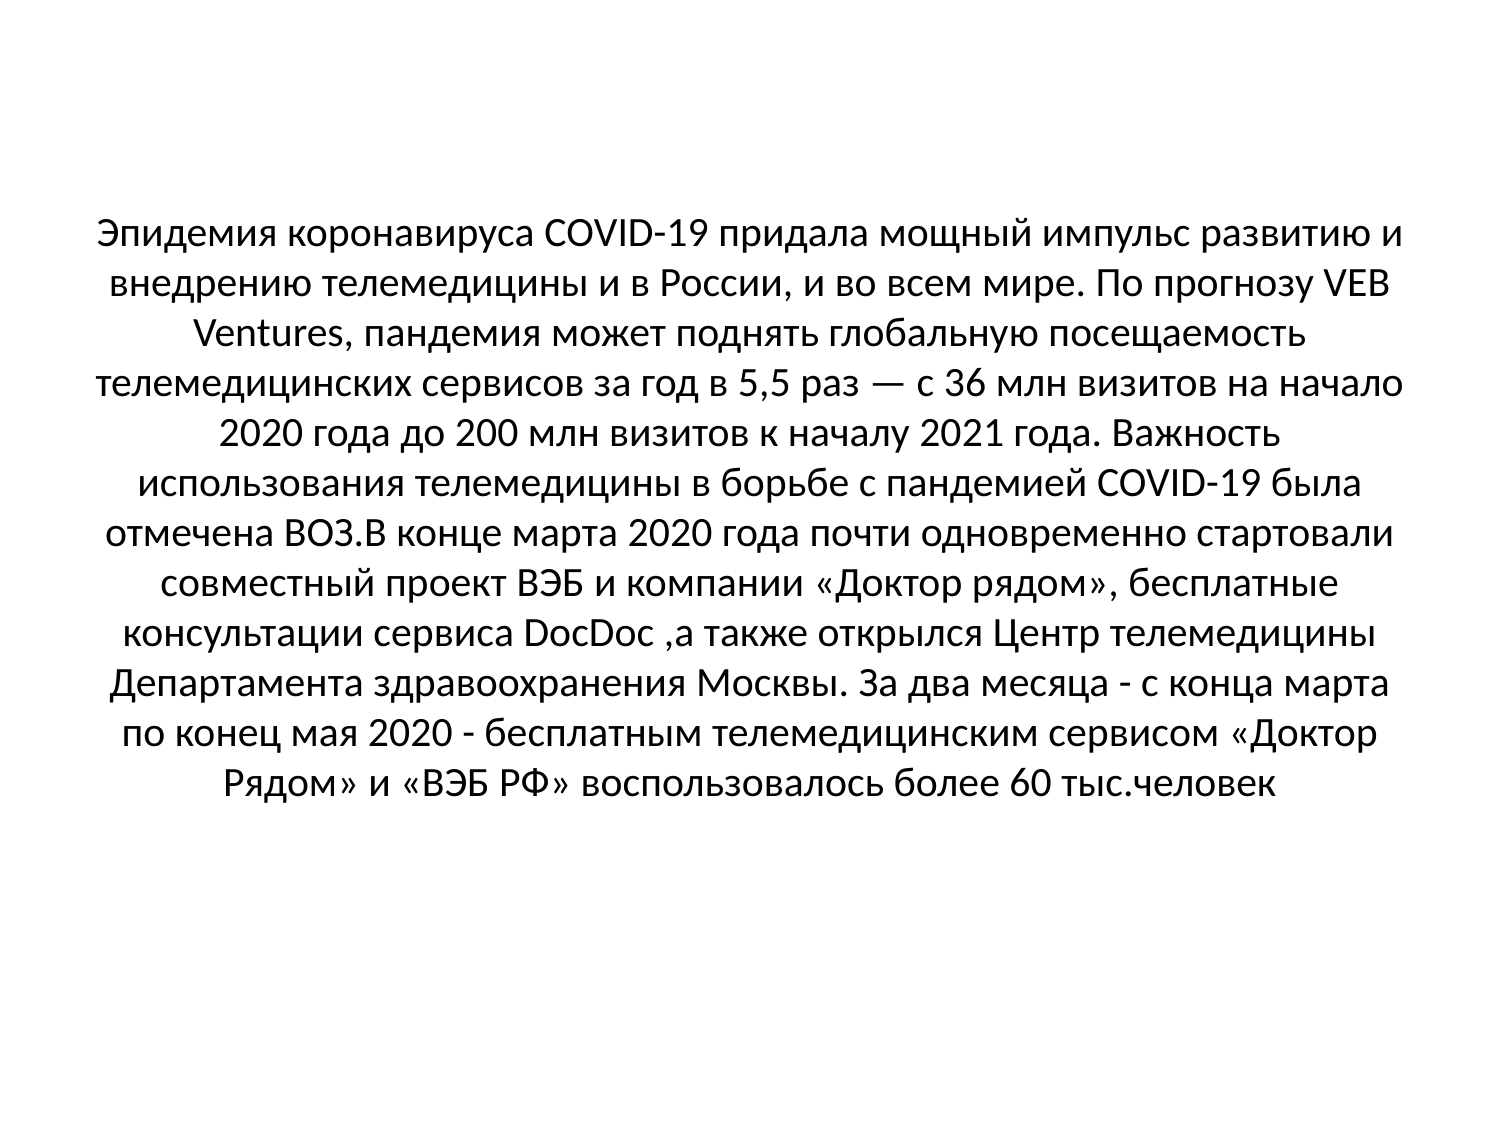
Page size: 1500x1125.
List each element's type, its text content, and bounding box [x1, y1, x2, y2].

title Эпидемия коронавируса COVID-19 придала мощный импульс развитию и внедрению телемедицины и в России, и во всем мире. По прогнозу VEB Ventures, пандемия может поднять глобальную посещаемость телемедицинских сервисов за год в 5,5 раз — с 36 млн визитов на начало 2020 года до 200 млн визитов к началу 2021 года. Важность использования телемедицины в борьбе с пандемией COVID-19 была отмечена ВОЗ.В конце марта 2020 года почти одновременно стартовали совместный проект ВЭБ и компании «Доктор рядом», бесплатные консультации сервиса DocDoc ,а также открылся Центр телемедицины Департамента здравоохранения Москвы. За два месяца - с конца марта по конец мая 2020 - бесплатным телемедицинским сервисом «Доктор Рядом» и «ВЭБ РФ» воспользовалось более 60 тыс.человек [75, 45, 1425, 965]
